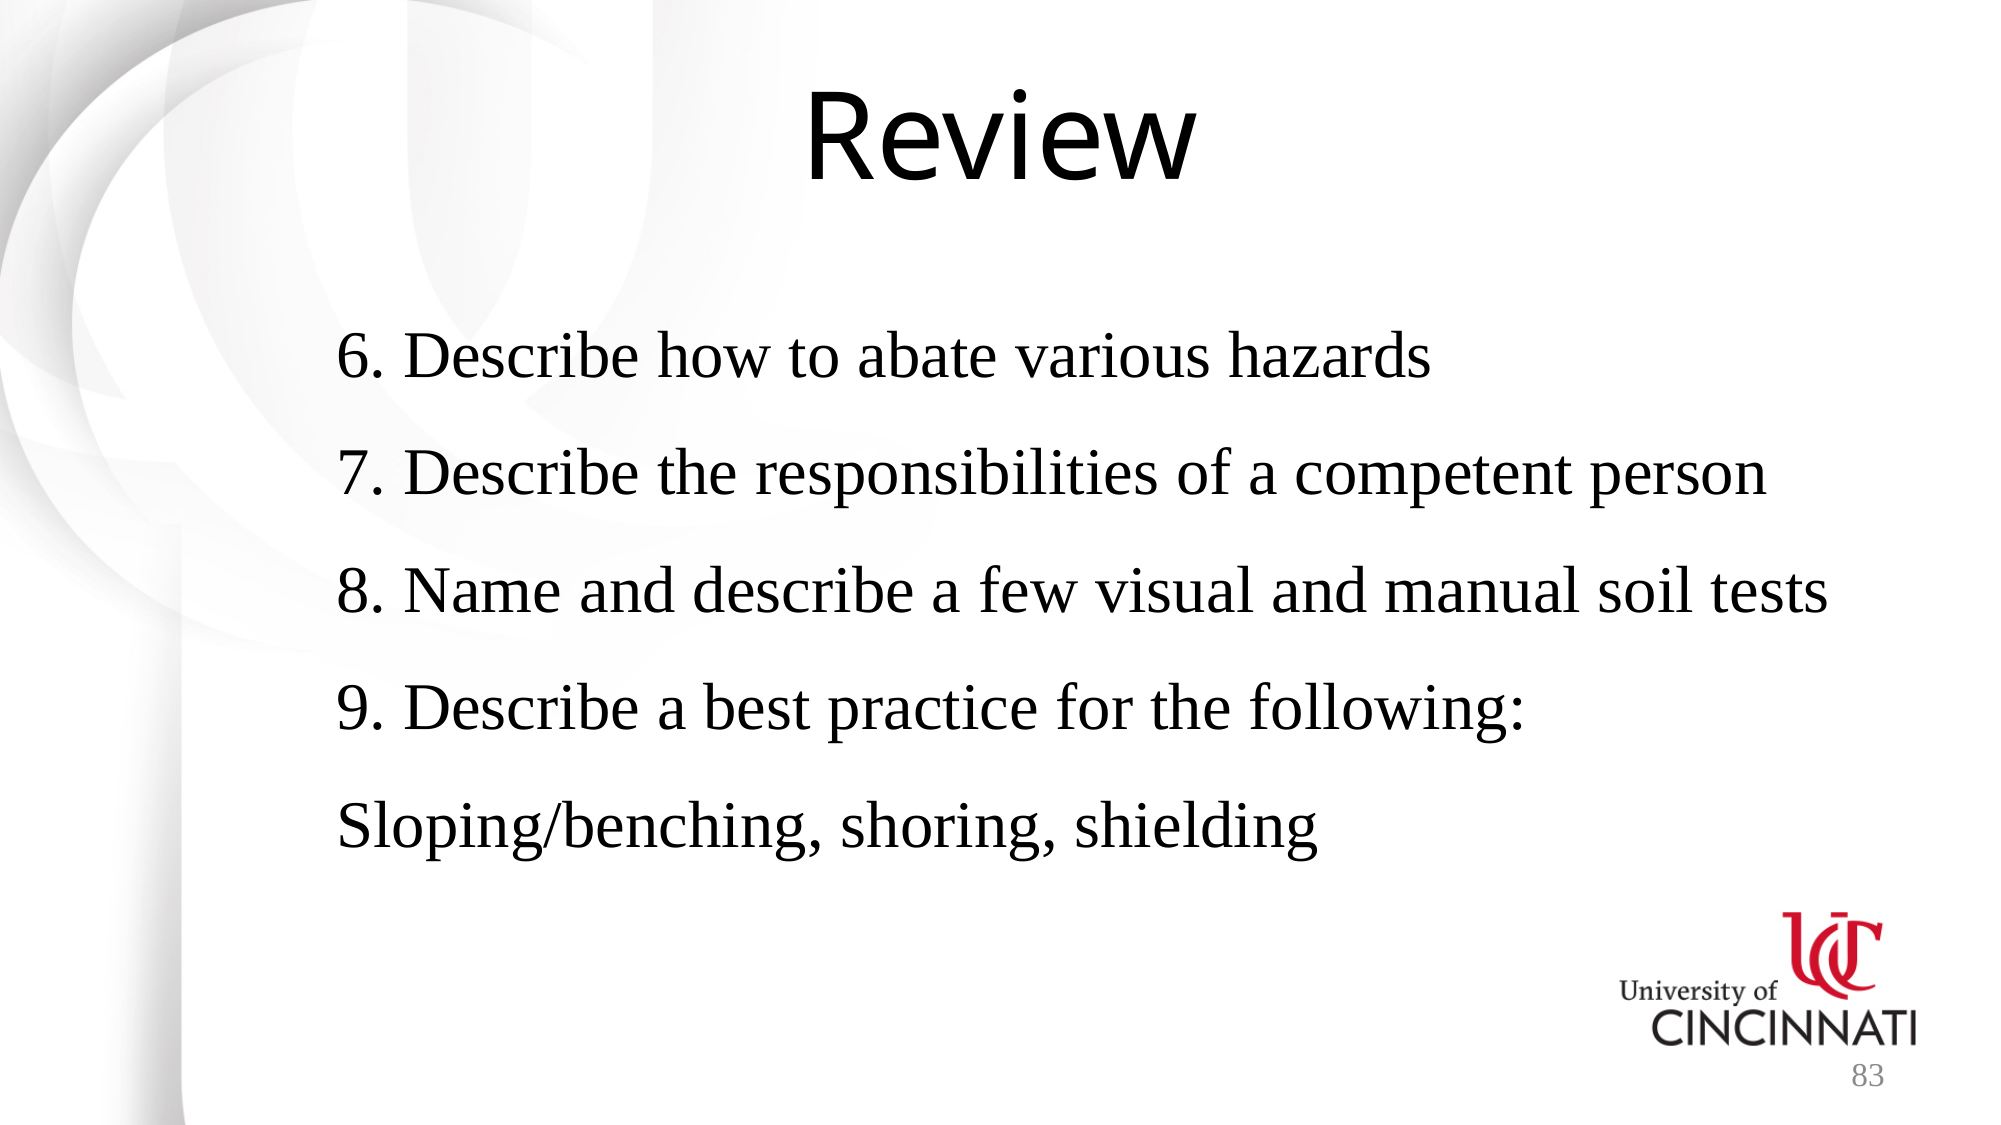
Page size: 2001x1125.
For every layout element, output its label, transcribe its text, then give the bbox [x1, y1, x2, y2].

slide_number 83 [1433, 1042, 1900, 1103]
list 6. Describe how to abate various hazards 7. Describe the responsibilities of a competent person 8. Name and describe a few visual and manual soil tests 9. Describe a best practice for the following: Sloping/benching, shoring, shielding [246, 185, 1972, 967]
picture [0, 0, 2001, 1125]
title Review [137, 22, 1863, 240]
